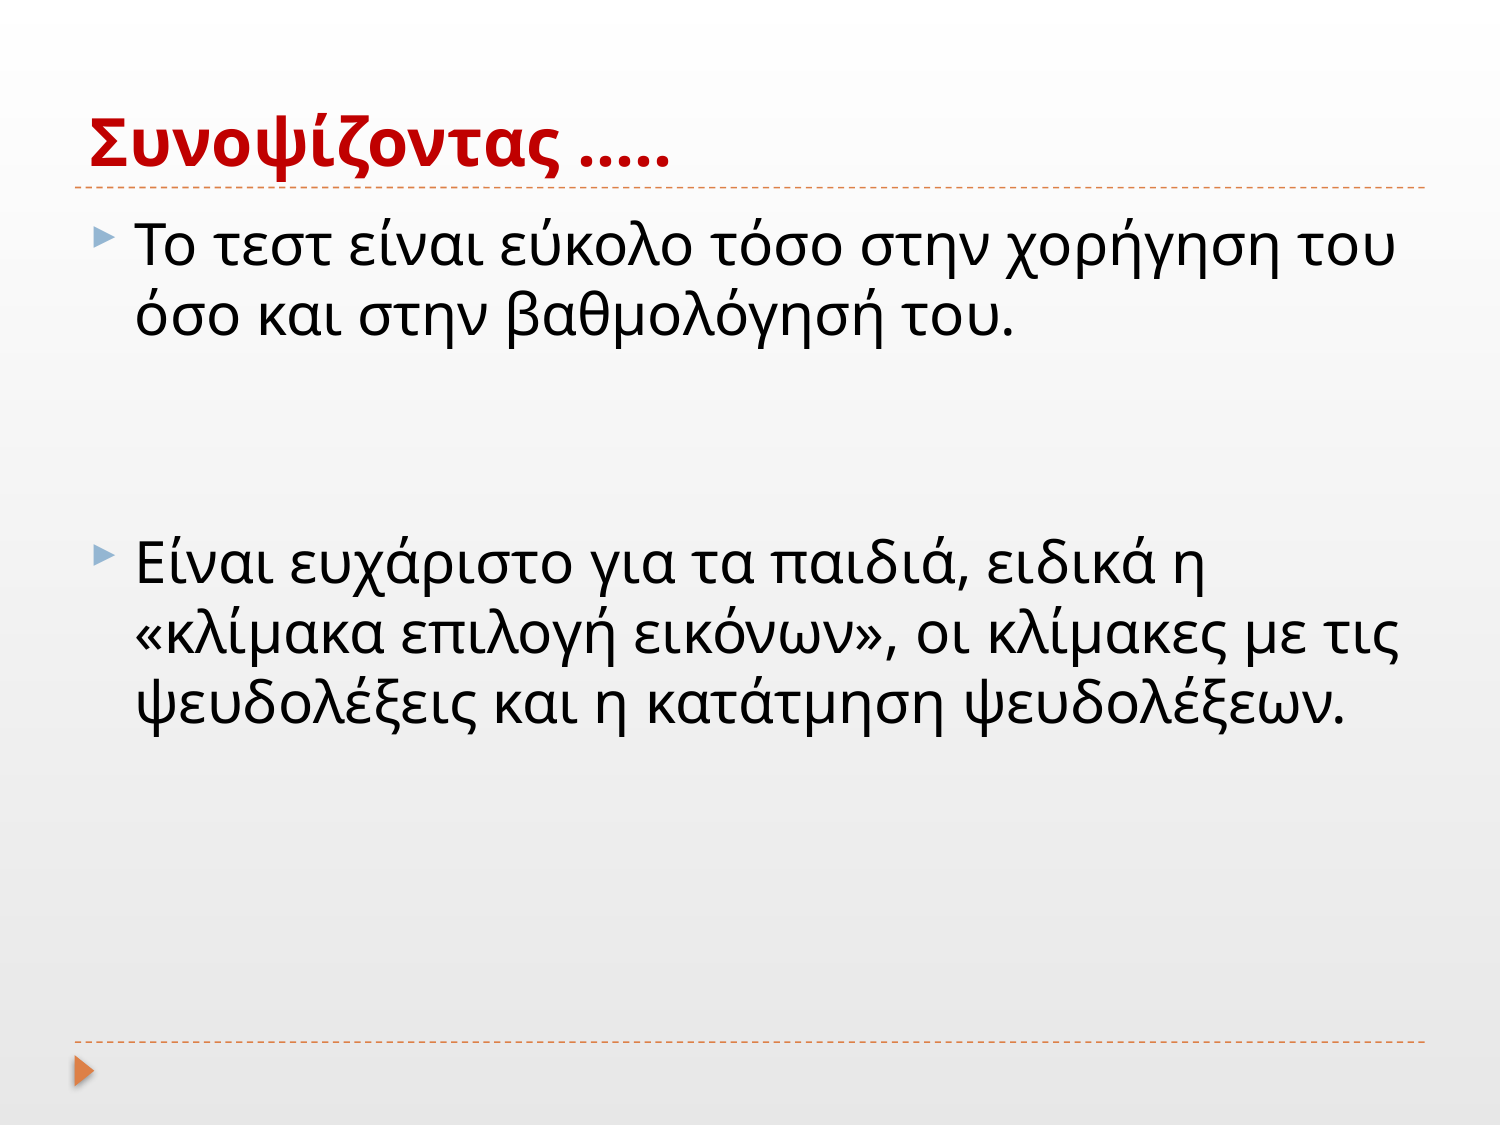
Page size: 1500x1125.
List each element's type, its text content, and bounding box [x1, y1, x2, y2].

title Συνοψίζοντας ….. [75, 24, 1425, 188]
list Το τεστ είναι εύκολο τόσο στην χορήγηση του όσο και στην βαθμολόγησή του. Είναι ευχάριστο για τα παιδιά, ειδικά η «κλίμακα επιλογή εικόνων», οι κλίμακες με τις ψευδολέξεις και η κατάτμηση ψευδολέξεων. [75, 200, 1425, 1010]
